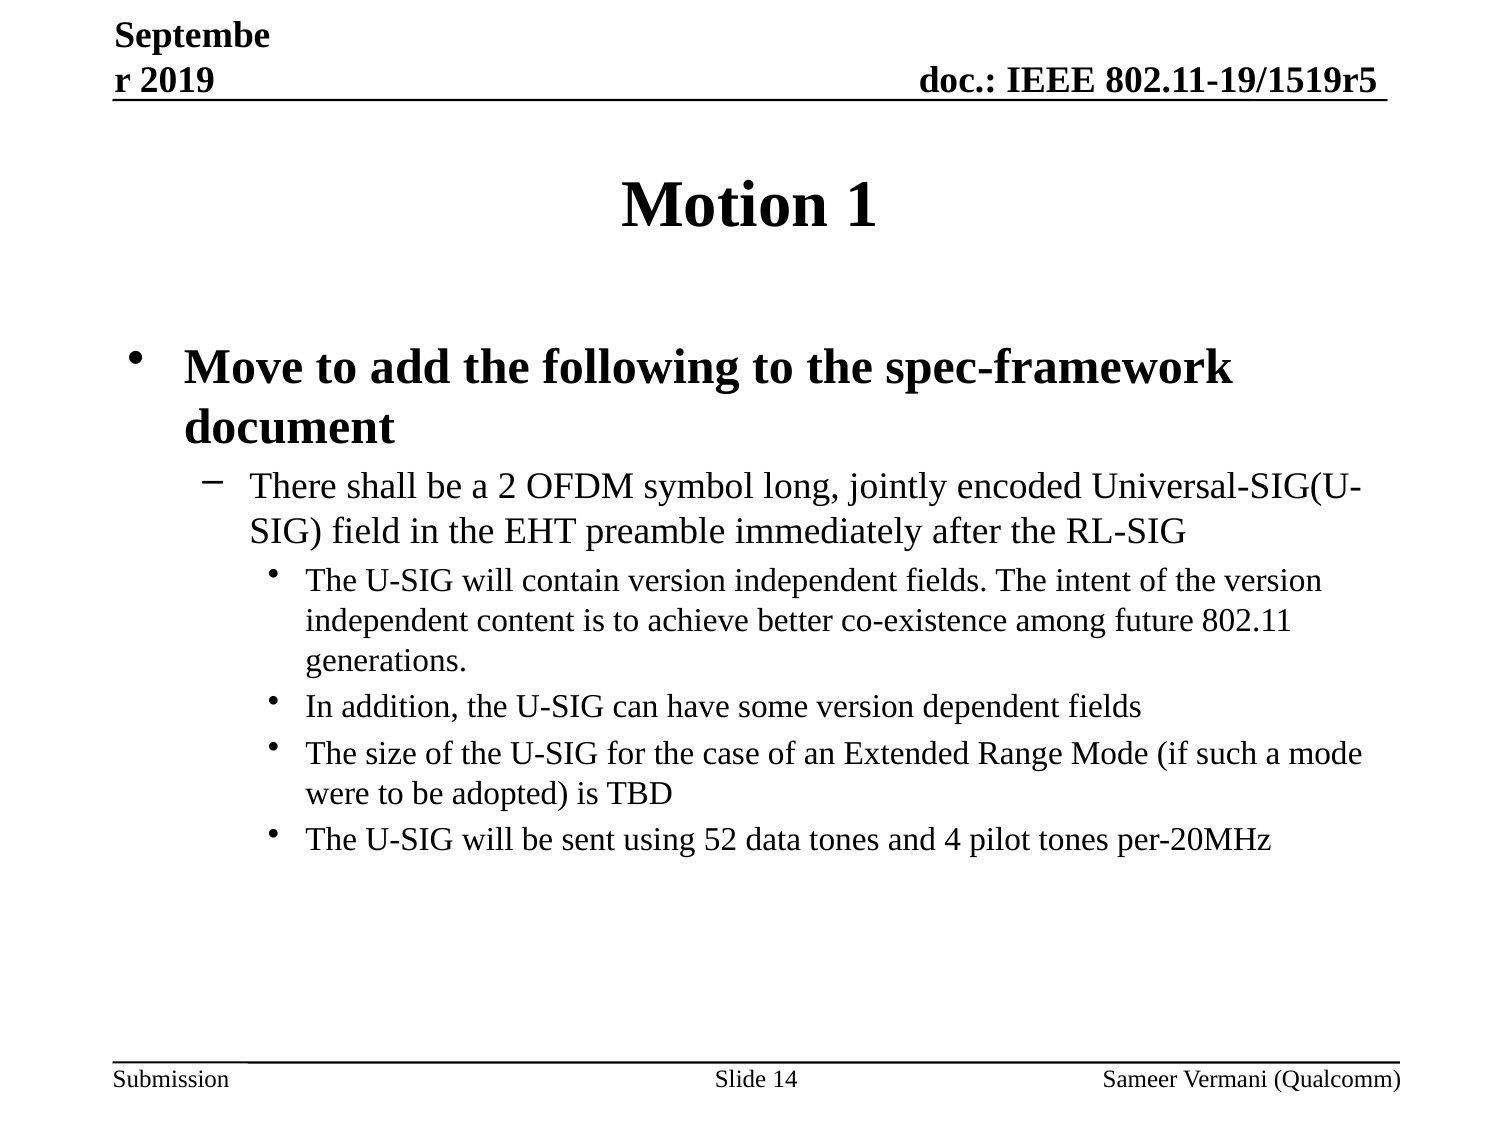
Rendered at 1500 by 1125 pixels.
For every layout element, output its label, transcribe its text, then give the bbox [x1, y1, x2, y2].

title Motion 1 [112, 112, 1388, 288]
slide_number Slide 14 [712, 1061, 800, 1093]
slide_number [114, 54, 278, 101]
footer Sameer Vermani (Qualcomm) [1062, 1061, 1402, 1093]
list Move to add the following to the spec-framework document There shall be a 2 OFDM symbol long, jointly encoded Universal-SIG(U-SIG) field in the EHT preamble immediately after the RL-SIG The U-SIG will contain version independent fields. The intent of the version independent content is to achieve better co-existence among future 802.11 generations. In addition, the U-SIG can have some version dependent fields The size of the U-SIG for the case of an Extended Range Mode (if such a mode were to be adopted) is TBD The U-SIG will be sent using 52 data tones and 4 pilot tones per-20MHz [112, 326, 1388, 1002]
